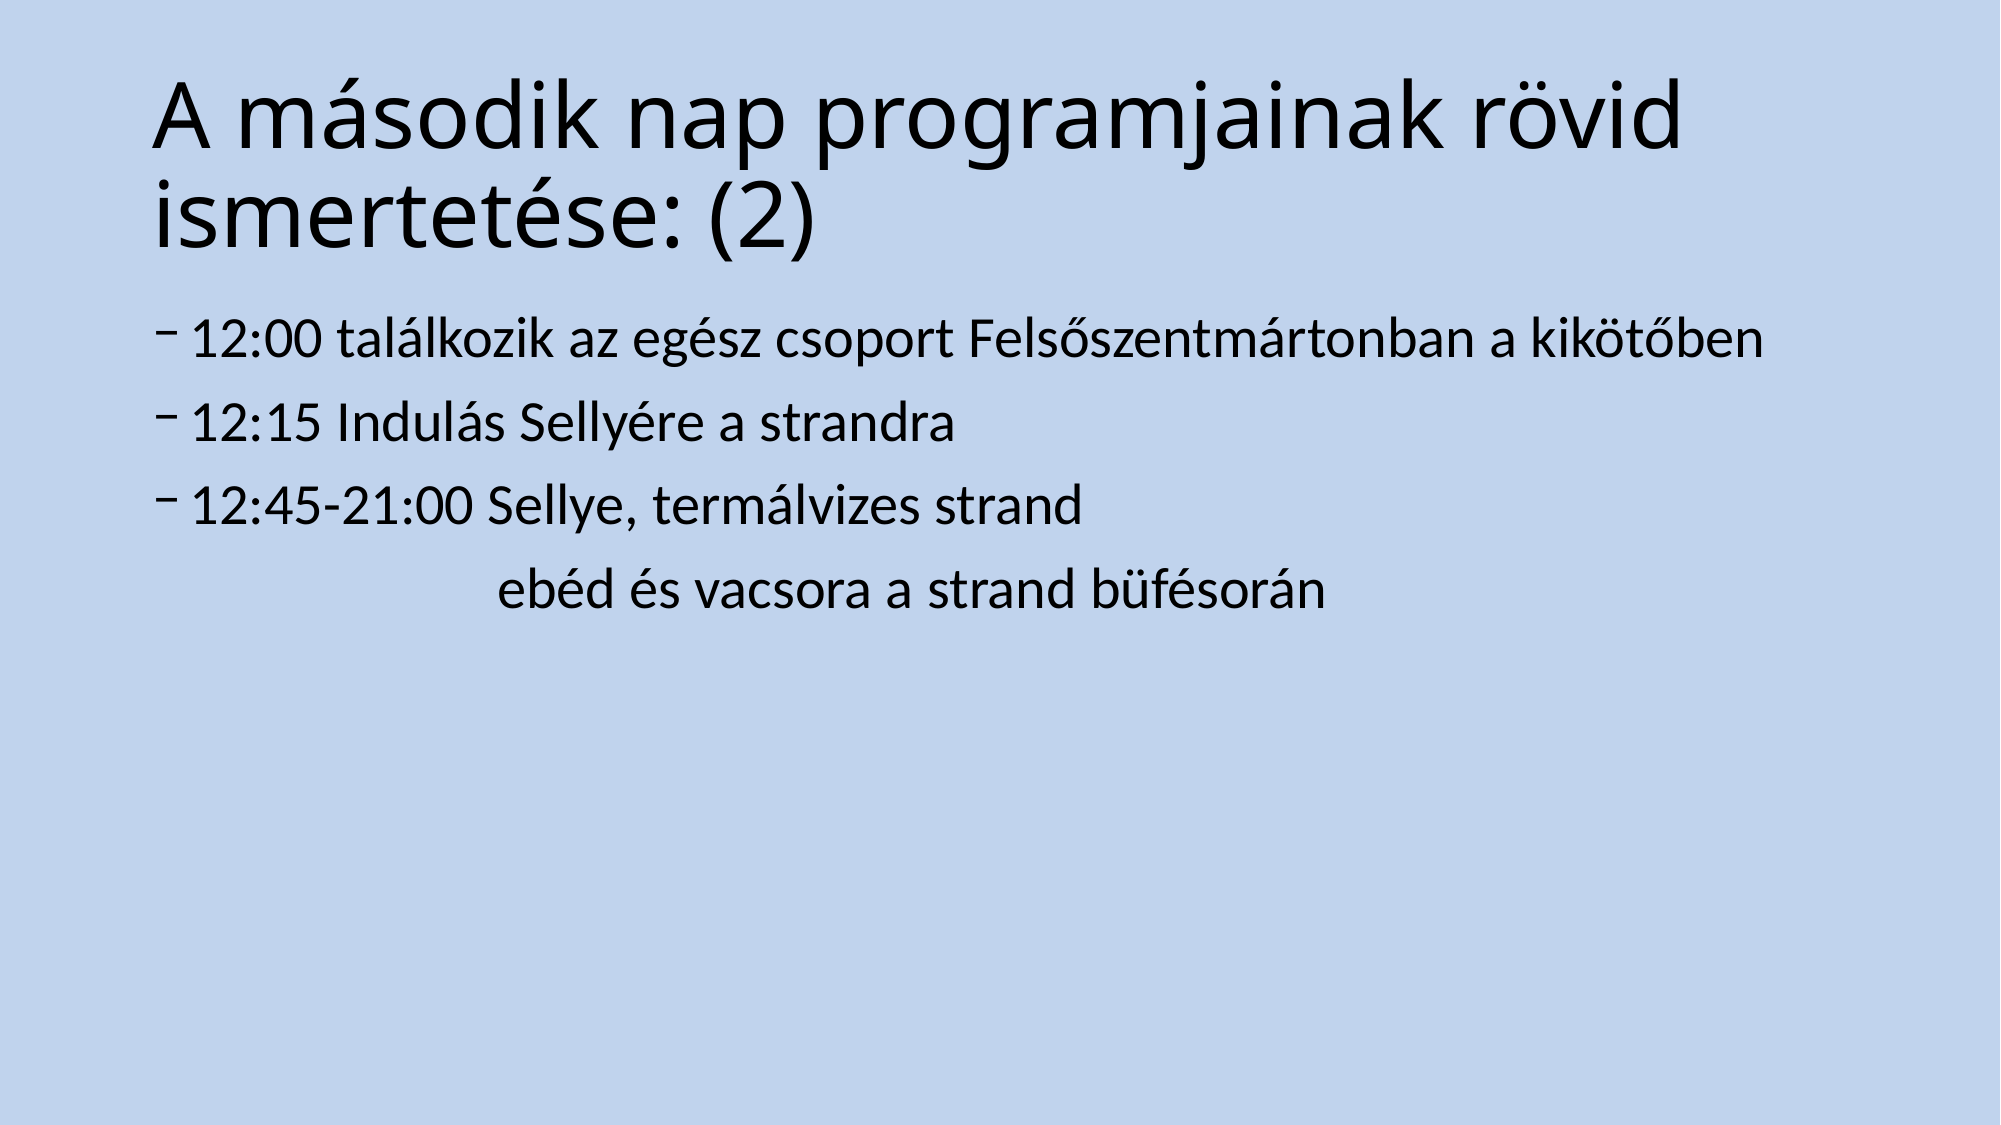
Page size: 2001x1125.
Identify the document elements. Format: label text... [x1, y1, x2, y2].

list 12:00 találkozik az egész csoport Felsőszentmártonban a kikötőben 12:15 Indulás Sellyére a strandra 12:45-21:00 Sellye, termálvizes strand ebéd és vacsora a strand büfésorán [137, 299, 1863, 1014]
title A második nap programjainak rövid ismertetése: (2) [137, 59, 1863, 278]
